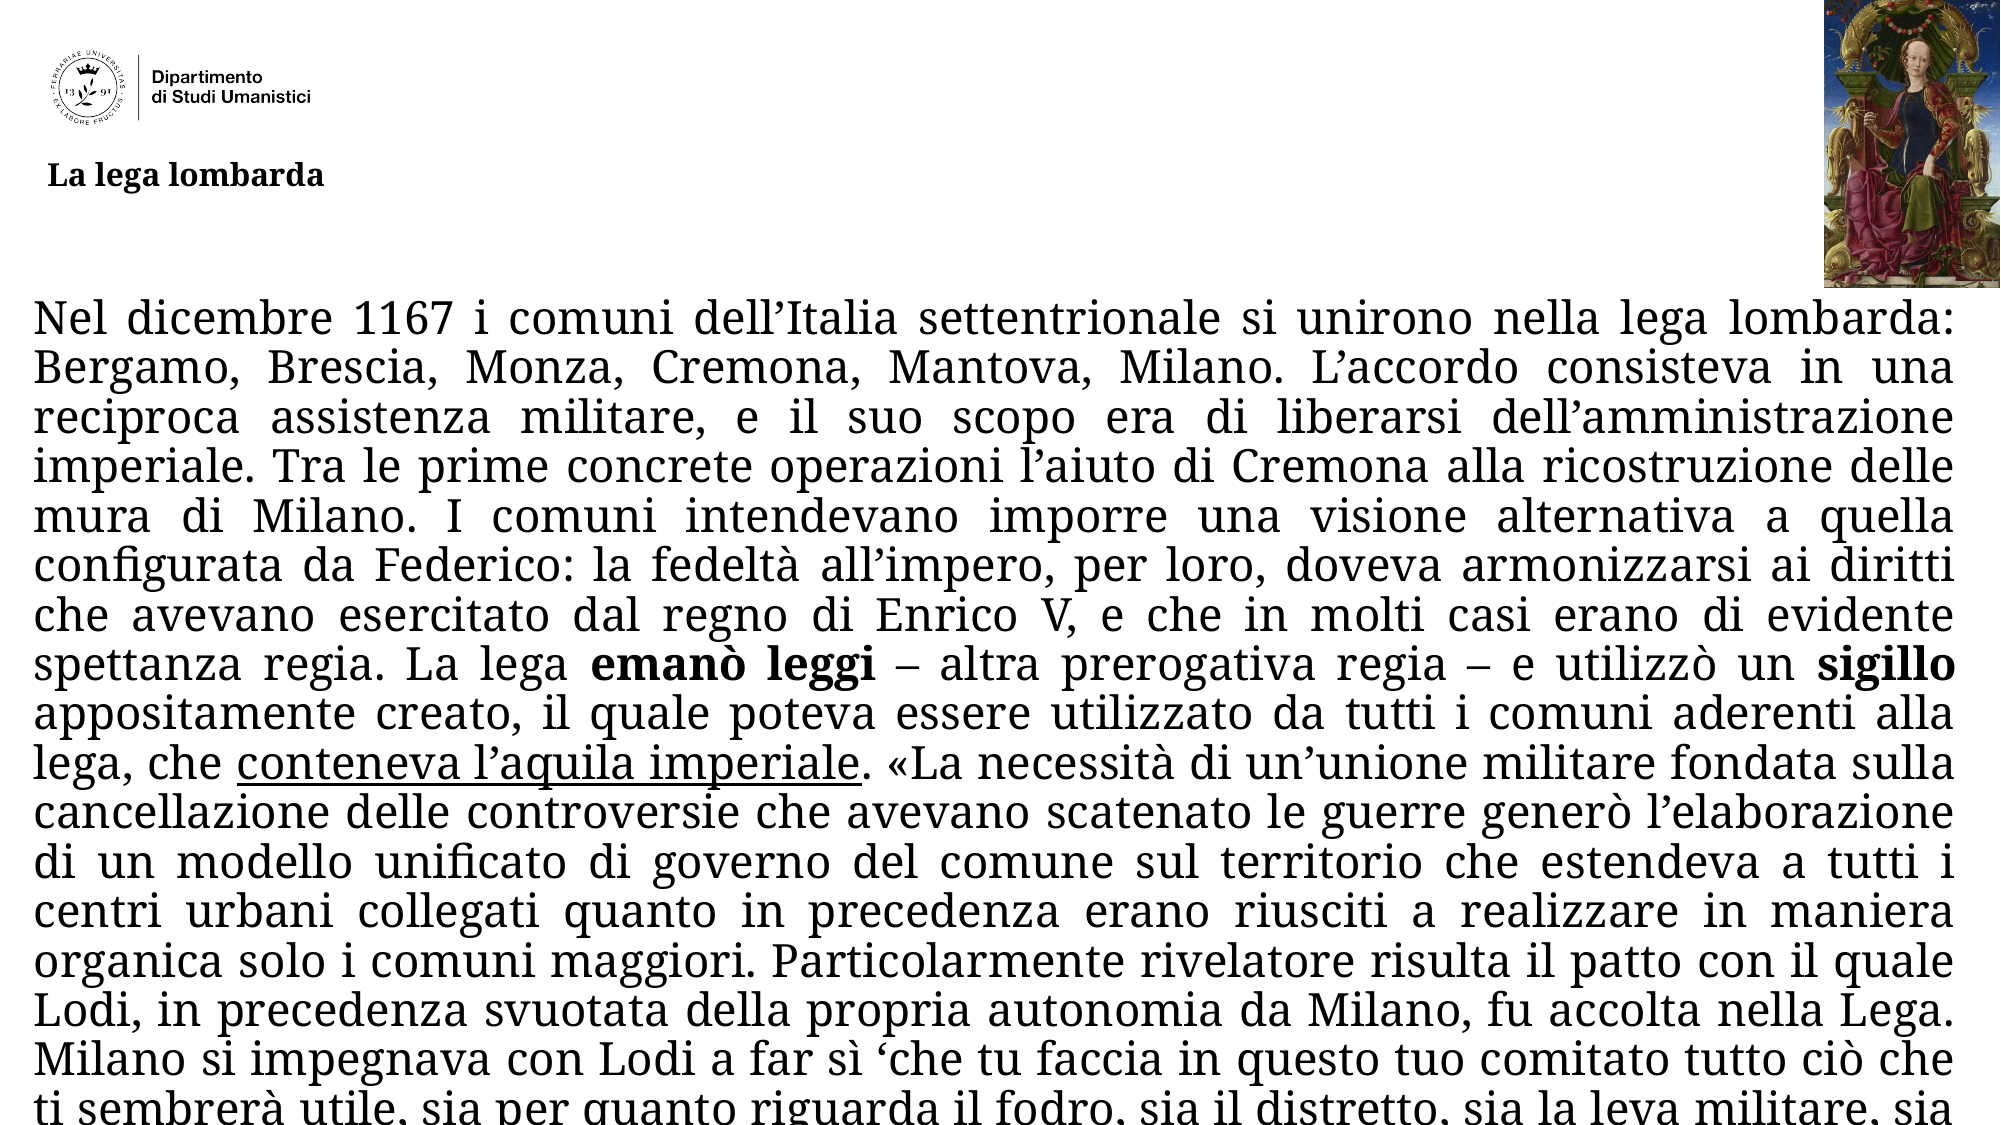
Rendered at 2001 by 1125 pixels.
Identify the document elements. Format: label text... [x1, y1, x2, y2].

title La lega lombarda [32, 119, 1452, 267]
picture [1823, 0, 2000, 288]
list Nel dicembre 1167 i comuni dell’Italia settentrionale si unirono nella lega lombarda: Bergamo, Brescia, Monza, Cremona, Mantova, Milano. L’accordo consisteva in una reciproca assistenza militare, e il suo scopo era di liberarsi dell’amministrazione imperiale. Tra le prime concrete operazioni l’aiuto di Cremona alla ricostruzione delle mura di Milano. I comuni intendevano imporre una visione alternativa a quella configurata da Federico: la fedeltà all’impero, per loro, doveva armonizzarsi ai diritti che avevano esercitato dal regno di Enrico V, e che in molti casi erano di evidente spettanza regia. La lega emanò leggi – altra prerogativa regia – e utilizzò un sigillo appositamente creato, il quale poteva essere utilizzato da tutti i comuni aderenti alla lega, che conteneva l’aquila imperiale. «La necessità di un’unione militare fondata sulla cancellazione delle controversie che avevano scatenato le guerre generò l’elaborazione di un modello unificato di governo del comune sul territorio che estendeva a tutti i centri urbani collegati quanto in precedenza erano riusciti a realizzare in maniera organica solo i comuni maggiori. Particolarmente rivelatore risulta il patto con il quale Lodi, in precedenza svuotata della propria autonomia da Milano, fu accolta nella Lega. Milano si impegnava con Lodi a far sì ‘che tu faccia in questo tuo comitato tutto ciò che ti sembrerà utile, sia per quanto riguarda il fodro, sia il distretto, sia la leva militare, sia il diritto a chiedere prestazioni d’opera difensive, e, in ogni altro modo, come le altre città fanno nei confronti degli uomini che risiedono nel loro episcopato’» (G. Milani, L’Italia dei comuni, cit., p. 44). [18, 287, 1972, 1125]
picture [51, 50, 310, 125]
